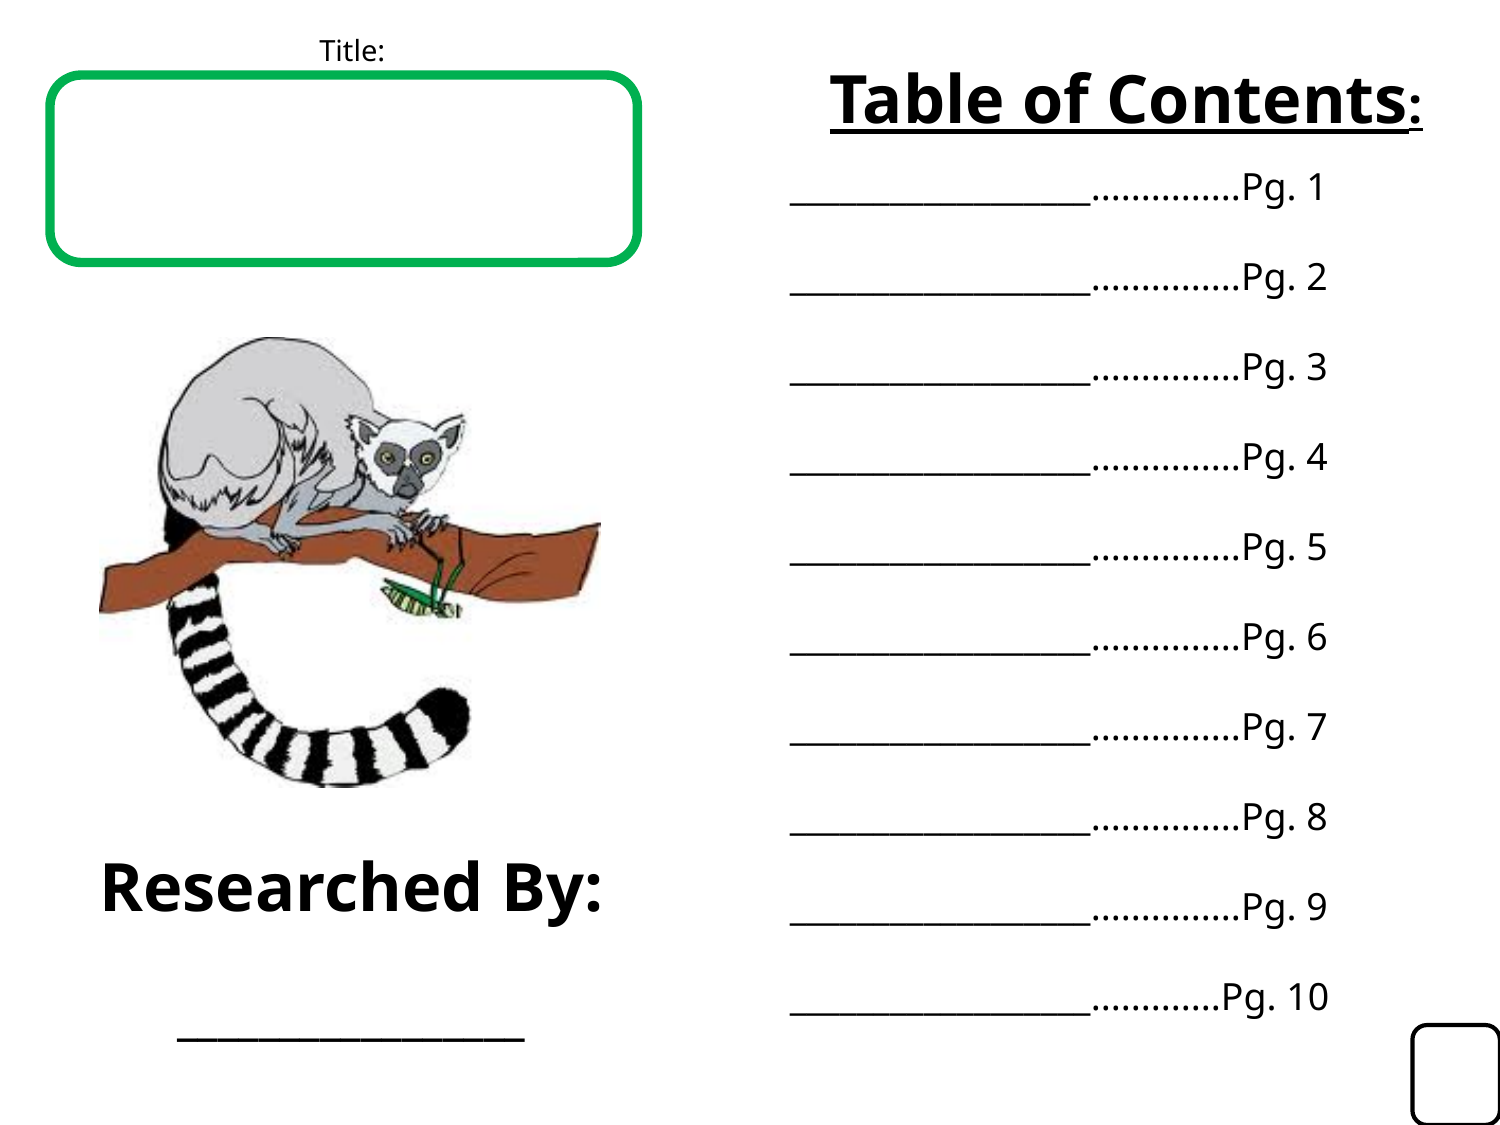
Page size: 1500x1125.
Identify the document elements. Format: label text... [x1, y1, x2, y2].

text_box [47, 72, 640, 265]
picture [99, 337, 601, 788]
text_box __________________...............Pg. 1 __________________...............Pg. 2 __________________...............Pg. 3 __________________...............Pg. 4 __________________...............Pg. 5 __________________...............Pg. 6 __________________...............Pg. 7 __________________...............Pg. 8 __________________...............Pg. 9 __________________.............Pg. 10 [774, 155, 1454, 1116]
text_box Researched By: _________________ [84, 837, 619, 1053]
text_box [1410, 1022, 1500, 1125]
text_box Table of Contents: [814, 49, 1438, 145]
text_box Title: [304, 24, 401, 75]
